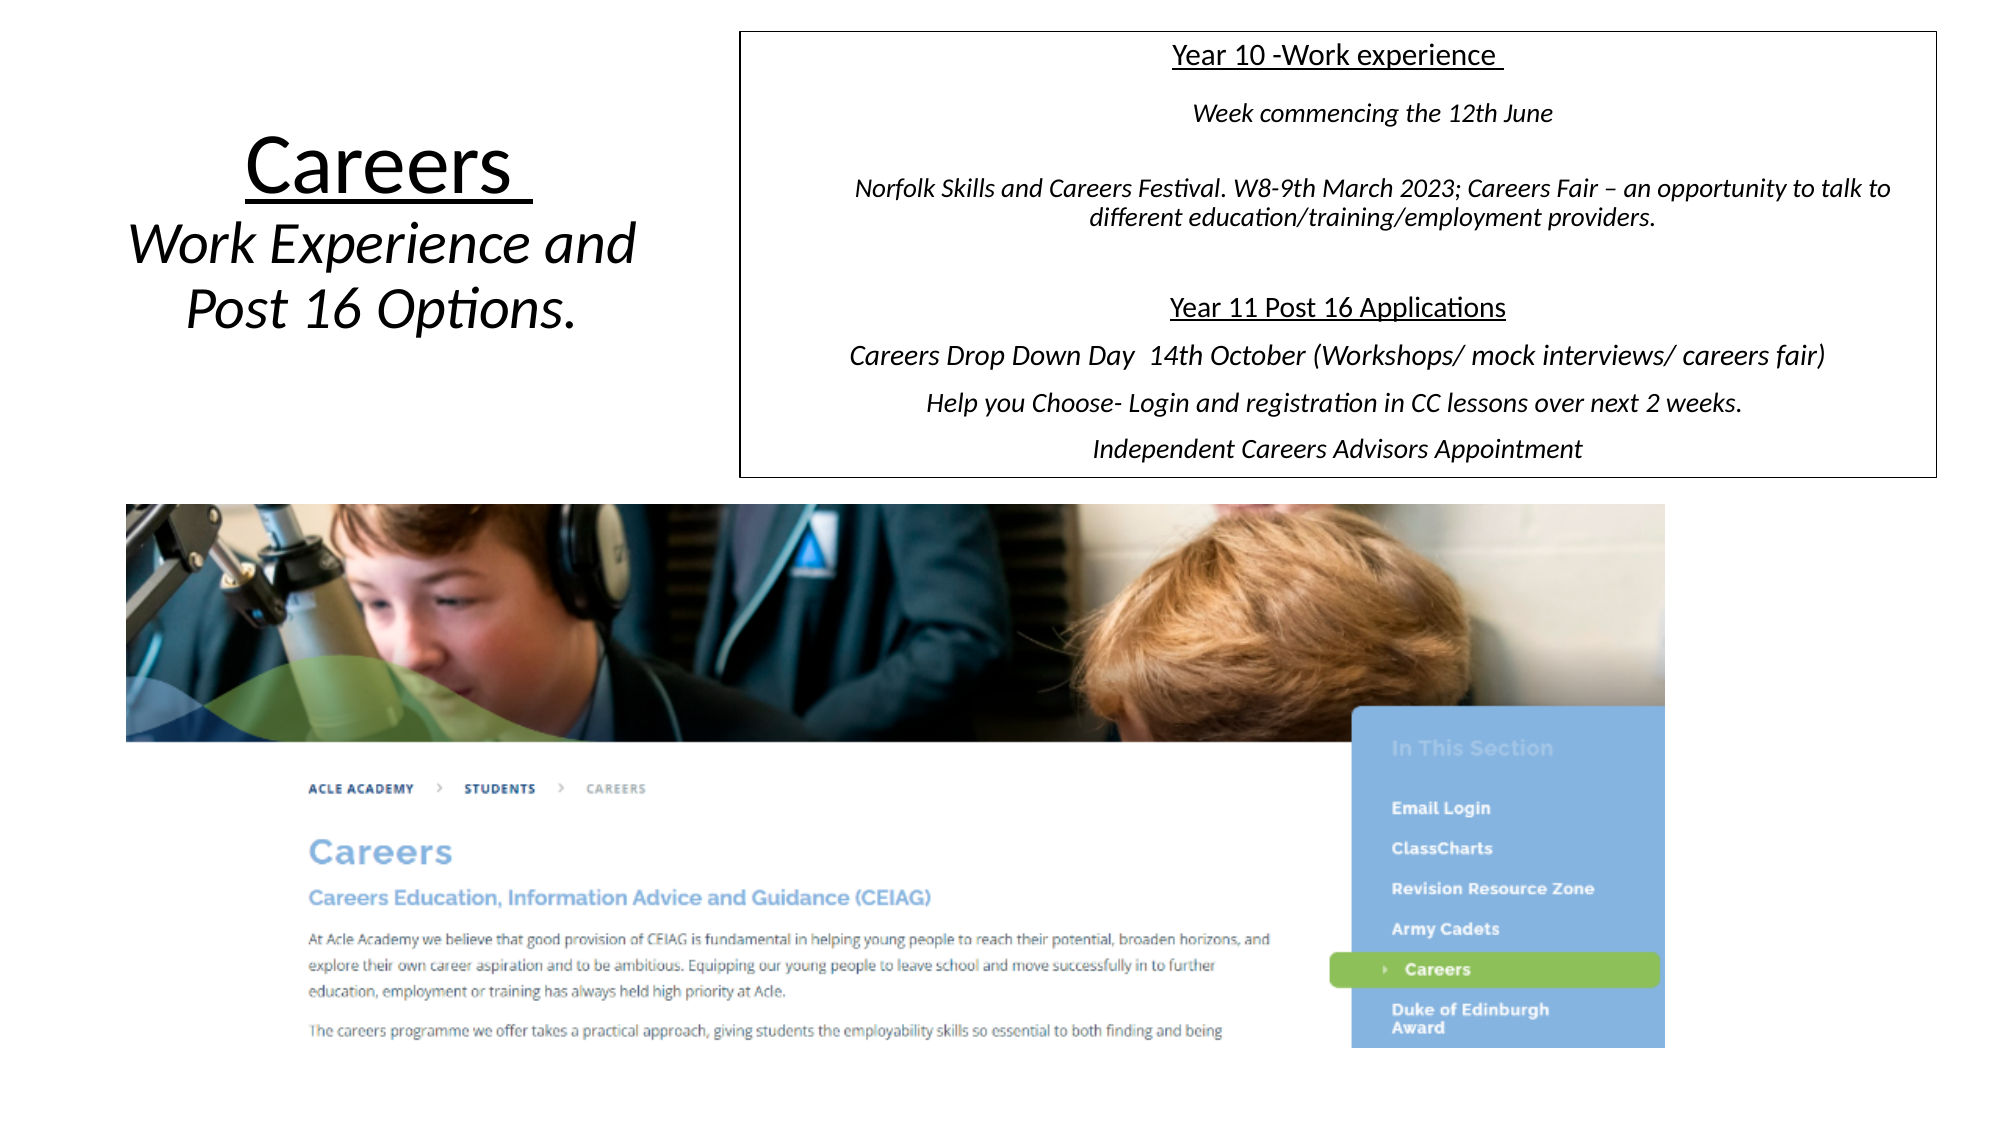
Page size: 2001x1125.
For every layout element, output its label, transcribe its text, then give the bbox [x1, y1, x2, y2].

subtitle Year 10 -Work experience Week commencing the 12th June Norfolk Skills and Careers Festival. W8-9th March 2023; Careers Fair – an opportunity to talk to different education/training/employment providers. Year 11 Post 16 Applications Careers Drop Down Day 14th October (Workshops/ mock interviews/ careers fair) Help you Choose- Login and registration in CC lessons over next 2 weeks. Independent Careers Advisors Appointment [740, 31, 1937, 478]
title Careers Work Experience and Post 16 Options. [38, 107, 740, 350]
picture [126, 504, 1666, 1048]
